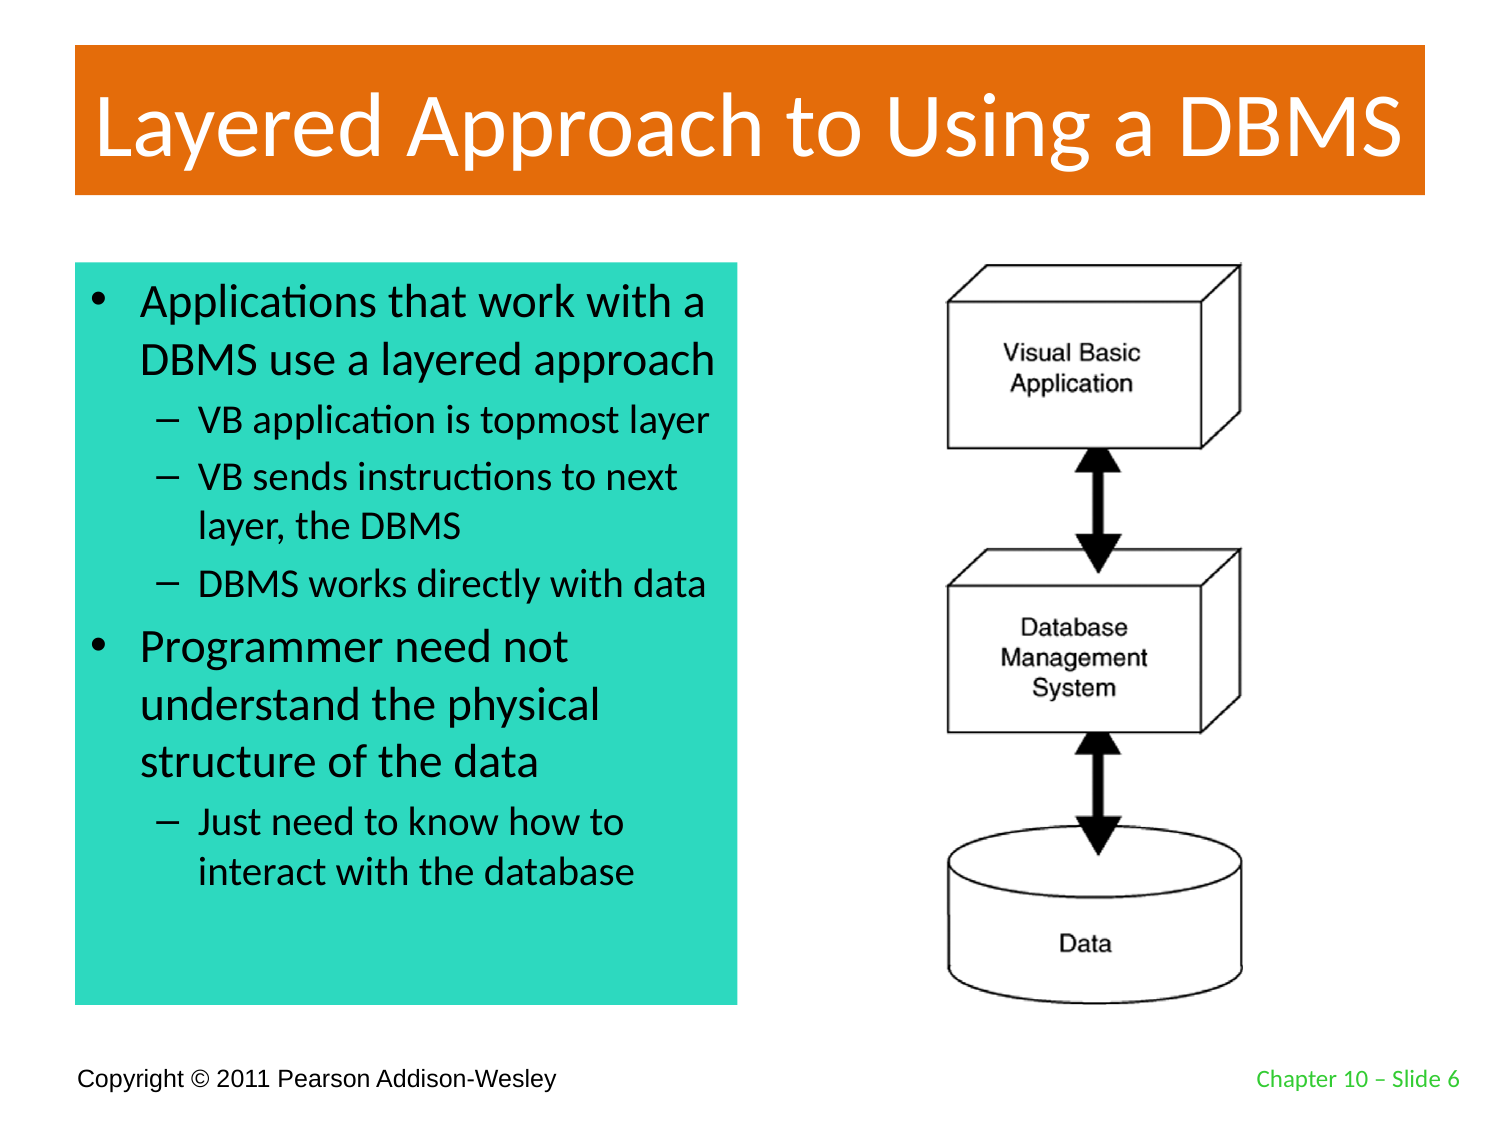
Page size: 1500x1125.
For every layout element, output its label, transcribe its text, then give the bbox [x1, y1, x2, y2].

slide_number Chapter 10 – Slide 6 [1162, 1024, 1476, 1101]
list Applications that work with a DBMS use a layered approach VB application is topmost layer VB sends instructions to next layer, the DBMS DBMS works directly with data Programmer need not understand the physical structure of the data Just need to know how to interact with the database [75, 262, 738, 1005]
title Layered Approach to Using a DBMS [75, 45, 1425, 196]
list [945, 262, 1243, 1006]
